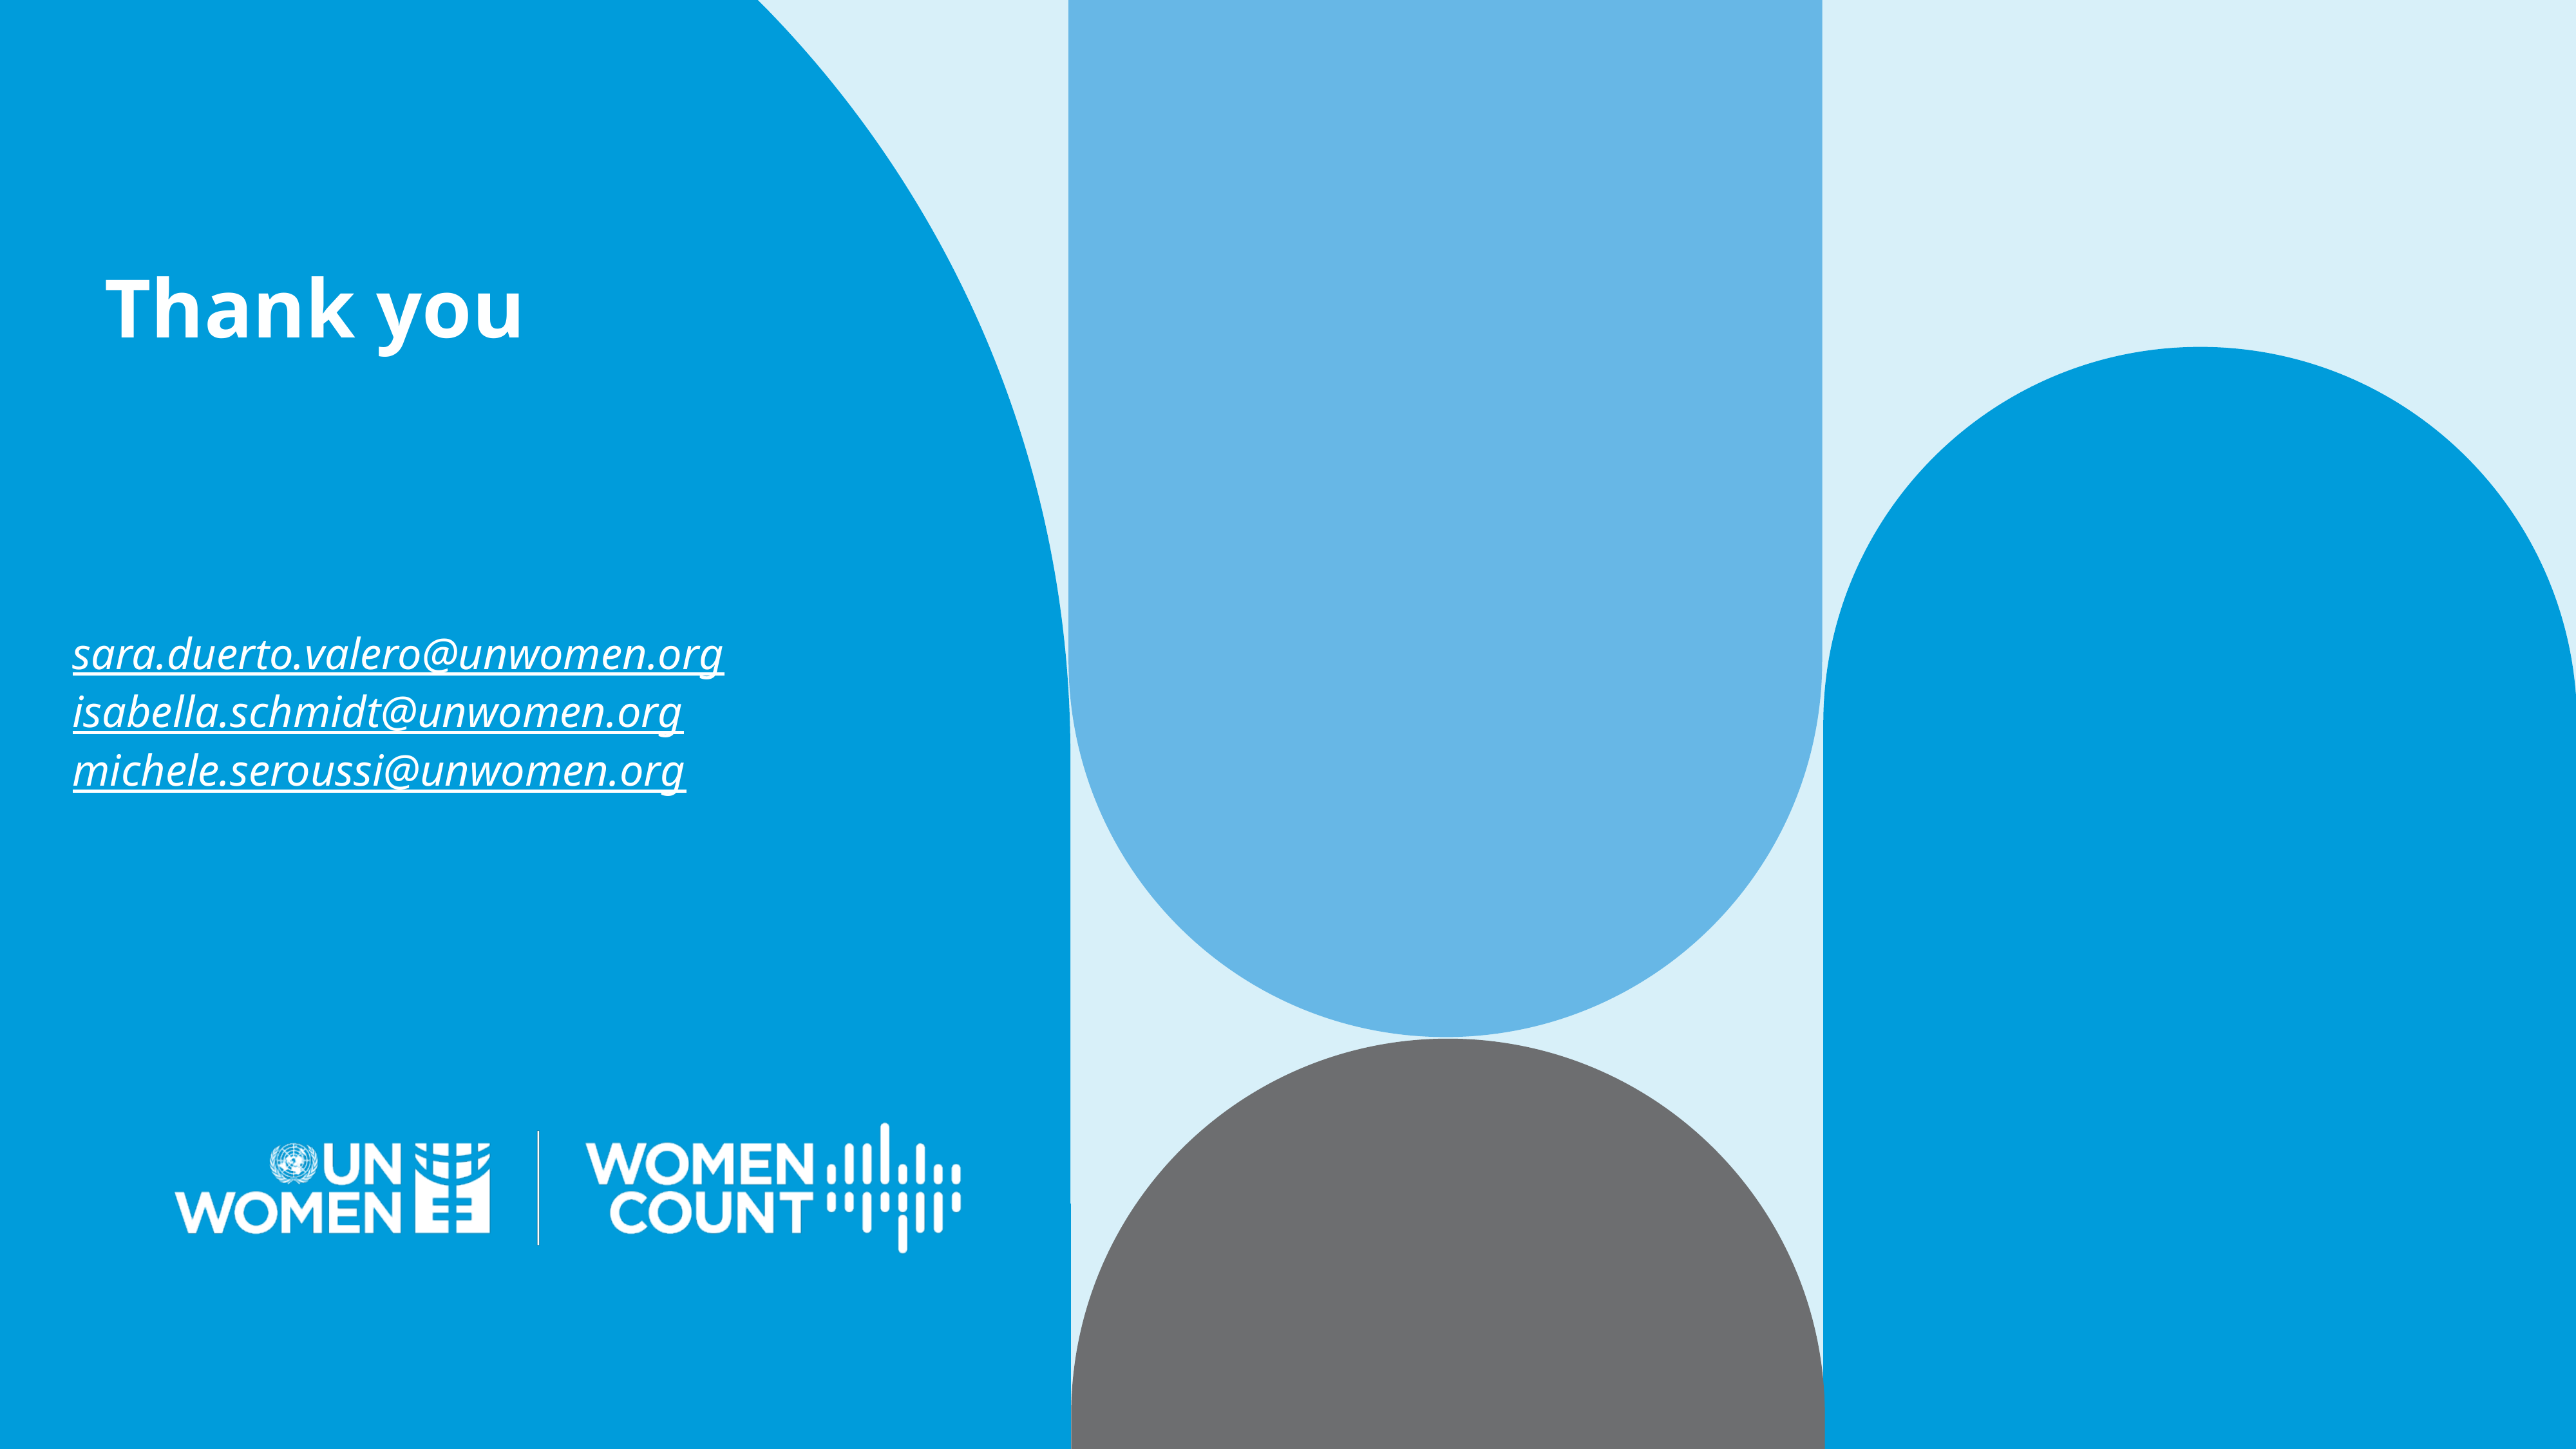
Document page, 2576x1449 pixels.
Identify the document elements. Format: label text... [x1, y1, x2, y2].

text_box sara.duerto.valero@unwomen.org isabella.schmidt@unwomen.org michele.seroussi@unwomen.org [72, 523, 958, 1008]
list Thank you [104, 257, 797, 355]
